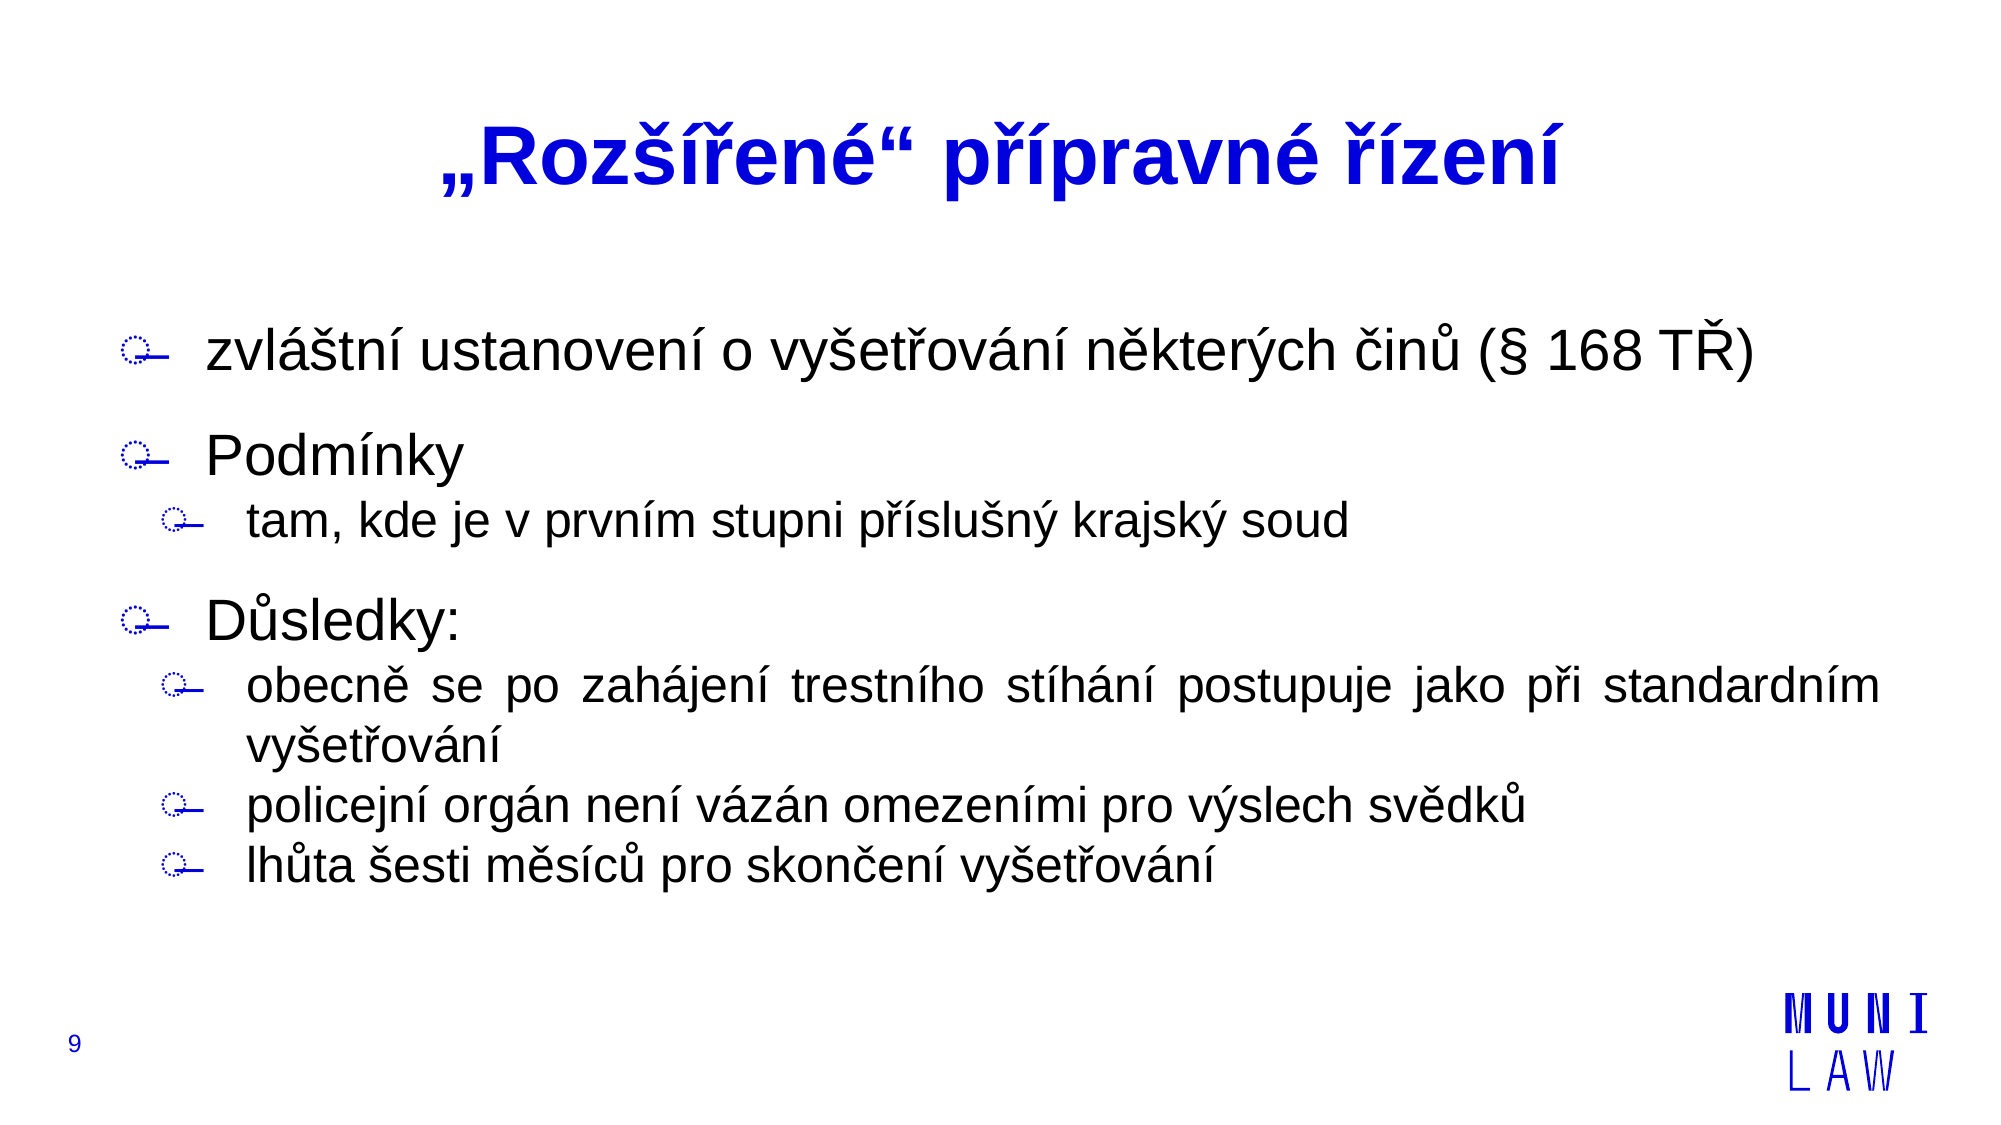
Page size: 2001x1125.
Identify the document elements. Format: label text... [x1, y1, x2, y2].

list zvláštní ustanovení o vyšetřování některých činů (§ 168 TŘ) Podmínky tam, kde je v prvním stupni příslušný krajský soud Důsledky: obecně se po zahájení trestního stíhání postupuje jako při standardním vyšetřování policejní orgán není vázán omezeními pro výslech svědků lhůta šesti měsíců pro skončení vyšetřování [118, 277, 1883, 957]
title „Rozšířené“ přípravné řízení [118, 118, 1883, 193]
slide_number 9 [67, 1021, 110, 1063]
